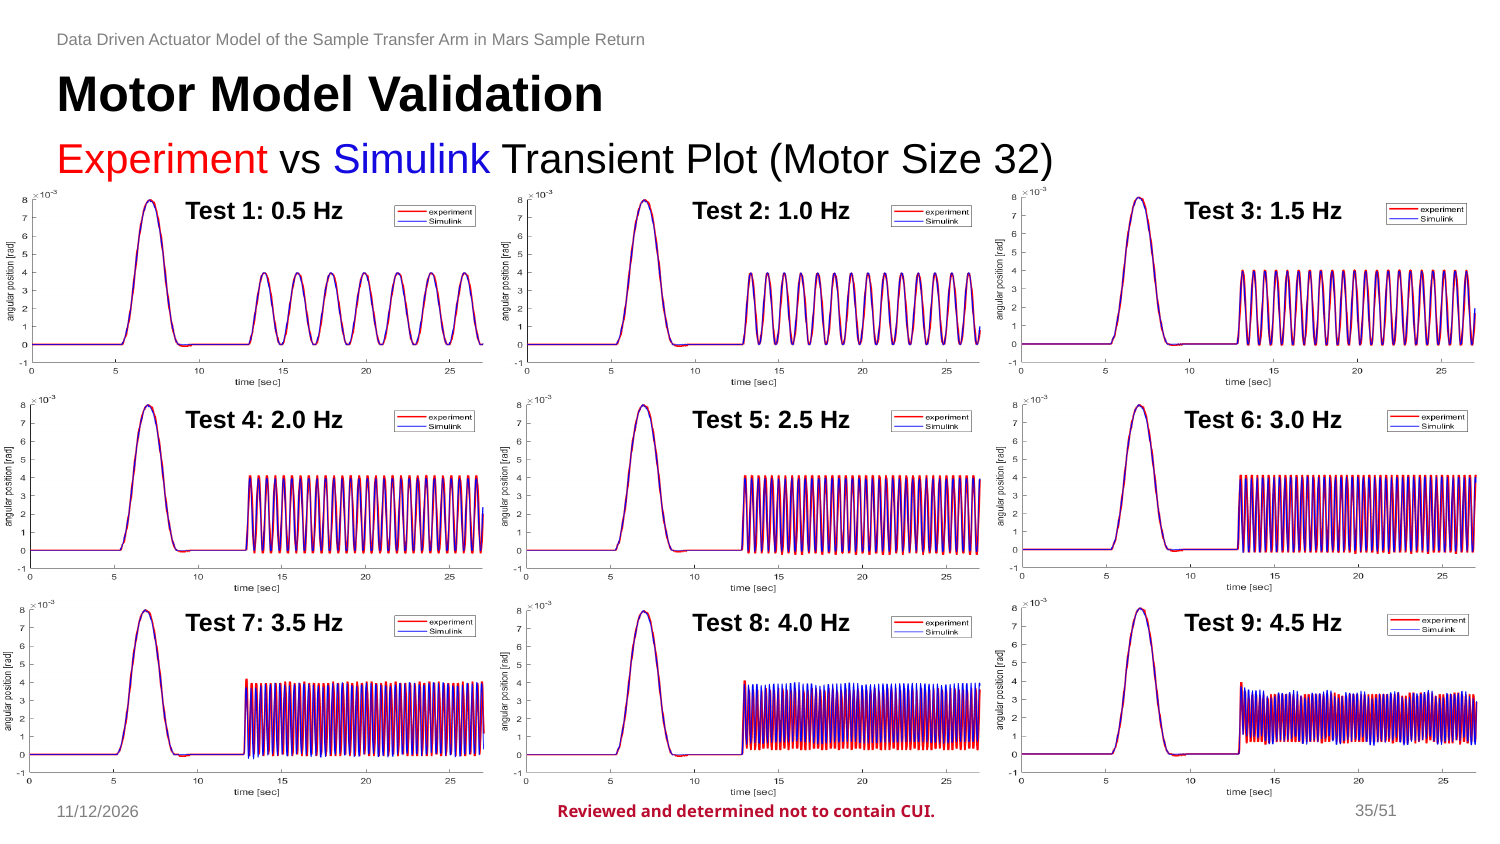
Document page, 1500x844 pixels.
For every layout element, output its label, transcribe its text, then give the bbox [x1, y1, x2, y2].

picture [1, 183, 487, 388]
title Motor Model Validation [41, 53, 1439, 124]
picture [497, 389, 983, 593]
picture [993, 181, 1479, 388]
slide_number 35/51 [1265, 805, 1412, 833]
picture [1, 389, 487, 593]
picture [1, 594, 487, 797]
picture [993, 389, 1479, 797]
list Data Driven Actuator Model of the Sample Transfer Arm in Mars Sample Return [41, 21, 1439, 53]
list Experiment vs Simulink Transient Plot (Motor Size 32) [41, 124, 1439, 182]
footer Reviewed and determined not to contain CUI. [274, 787, 1220, 833]
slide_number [41, 805, 229, 833]
picture [497, 594, 983, 797]
picture [497, 183, 983, 388]
